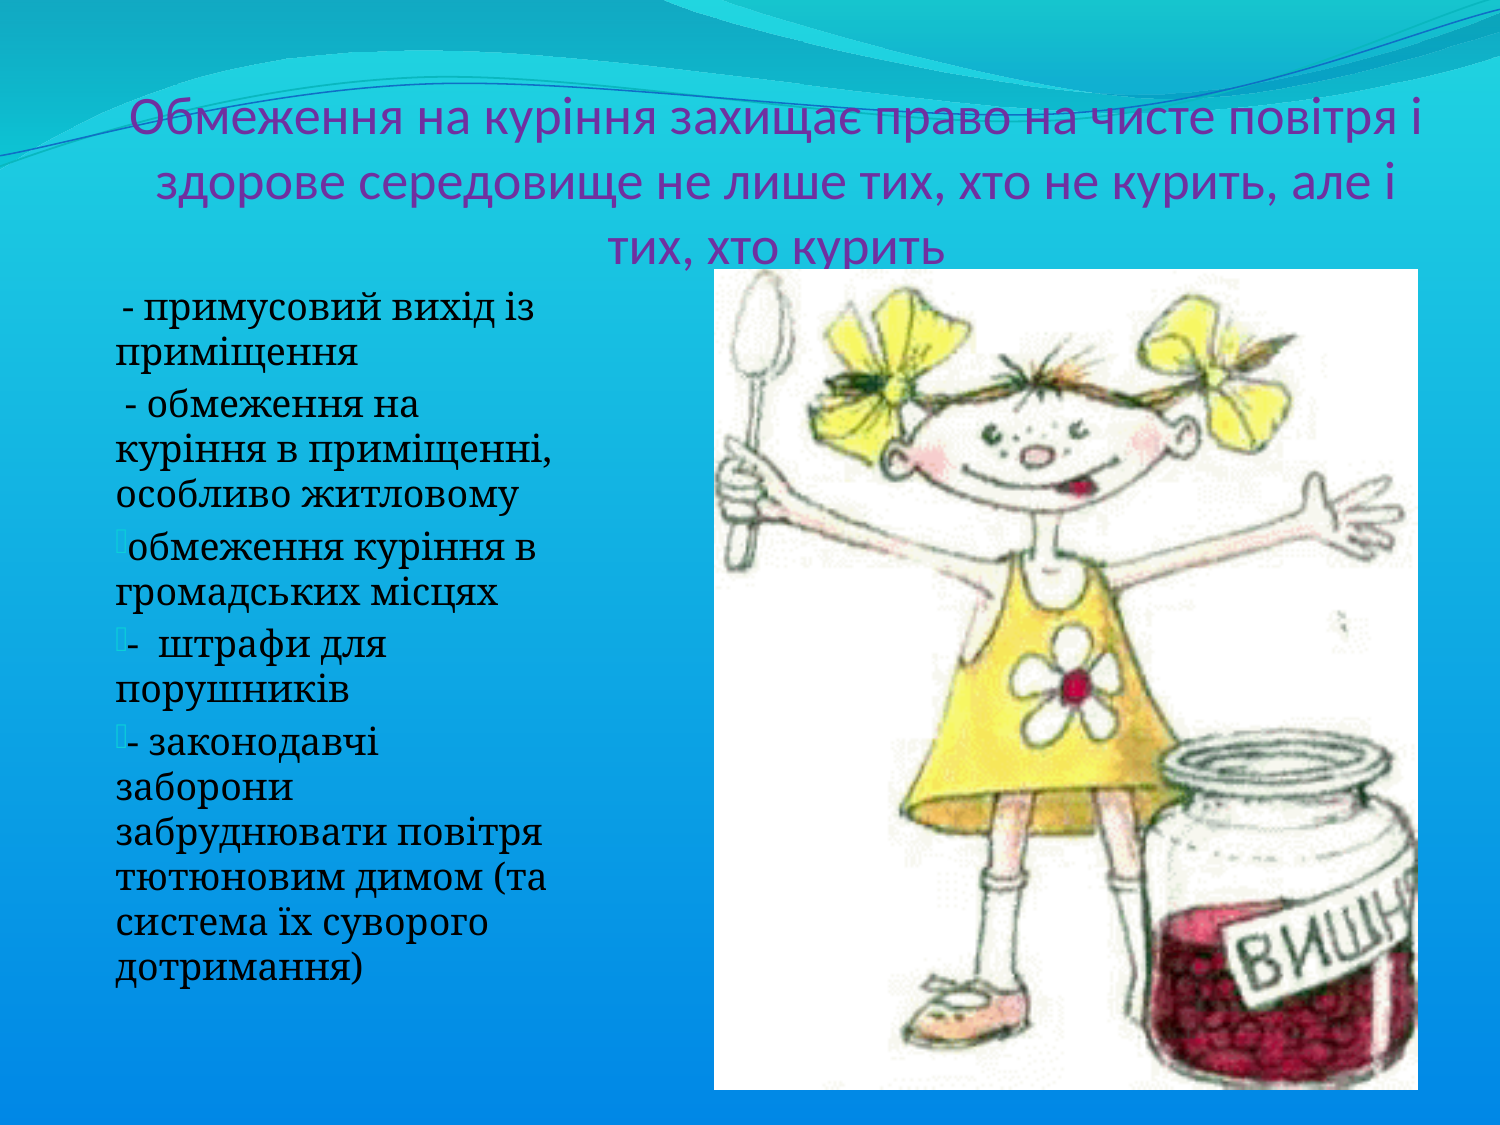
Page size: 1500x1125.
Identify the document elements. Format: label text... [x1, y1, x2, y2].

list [714, 269, 1419, 1091]
title Обмеження на куріння захищає право на чисте повітря і здорове середовище не лише тих, хто не курить, але і тих, хто курить [112, 84, 1442, 275]
list - примусовий вихід із приміщення - обмеження на куріння в приміщенні, особливо житловому обмеження куріння в громадських місцях - штрафи для порушників - законодавчі заборони забруднювати повітря тютюновим димом (та система їх суворого дотримання) [112, 275, 563, 1025]
